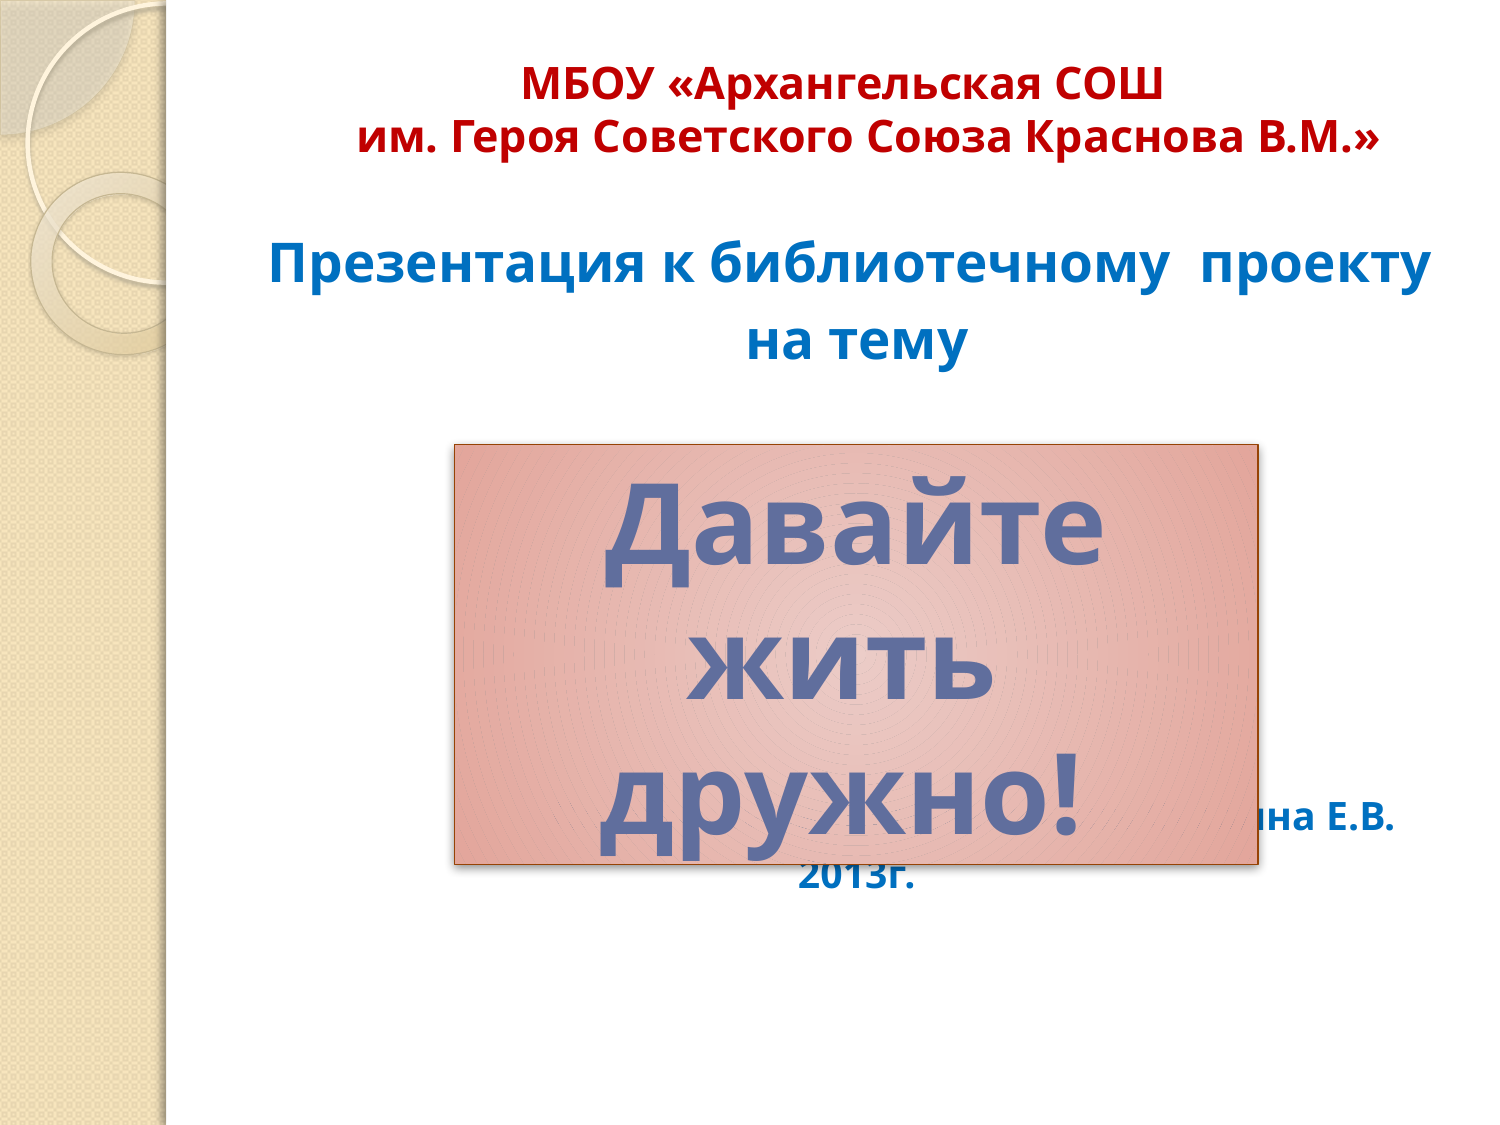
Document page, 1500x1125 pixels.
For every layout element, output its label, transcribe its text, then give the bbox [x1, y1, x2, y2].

title МБОУ «Архангельская СОШ им. Героя Советского Союза Краснова В.М.» [235, 45, 1466, 219]
text_box Давайте жить дружно! [454, 444, 1259, 865]
list Презентация к библиотечному проекту на тему Подготовила библиотекарь Суслина Е.В. 2013г. [235, 219, 1466, 1025]
